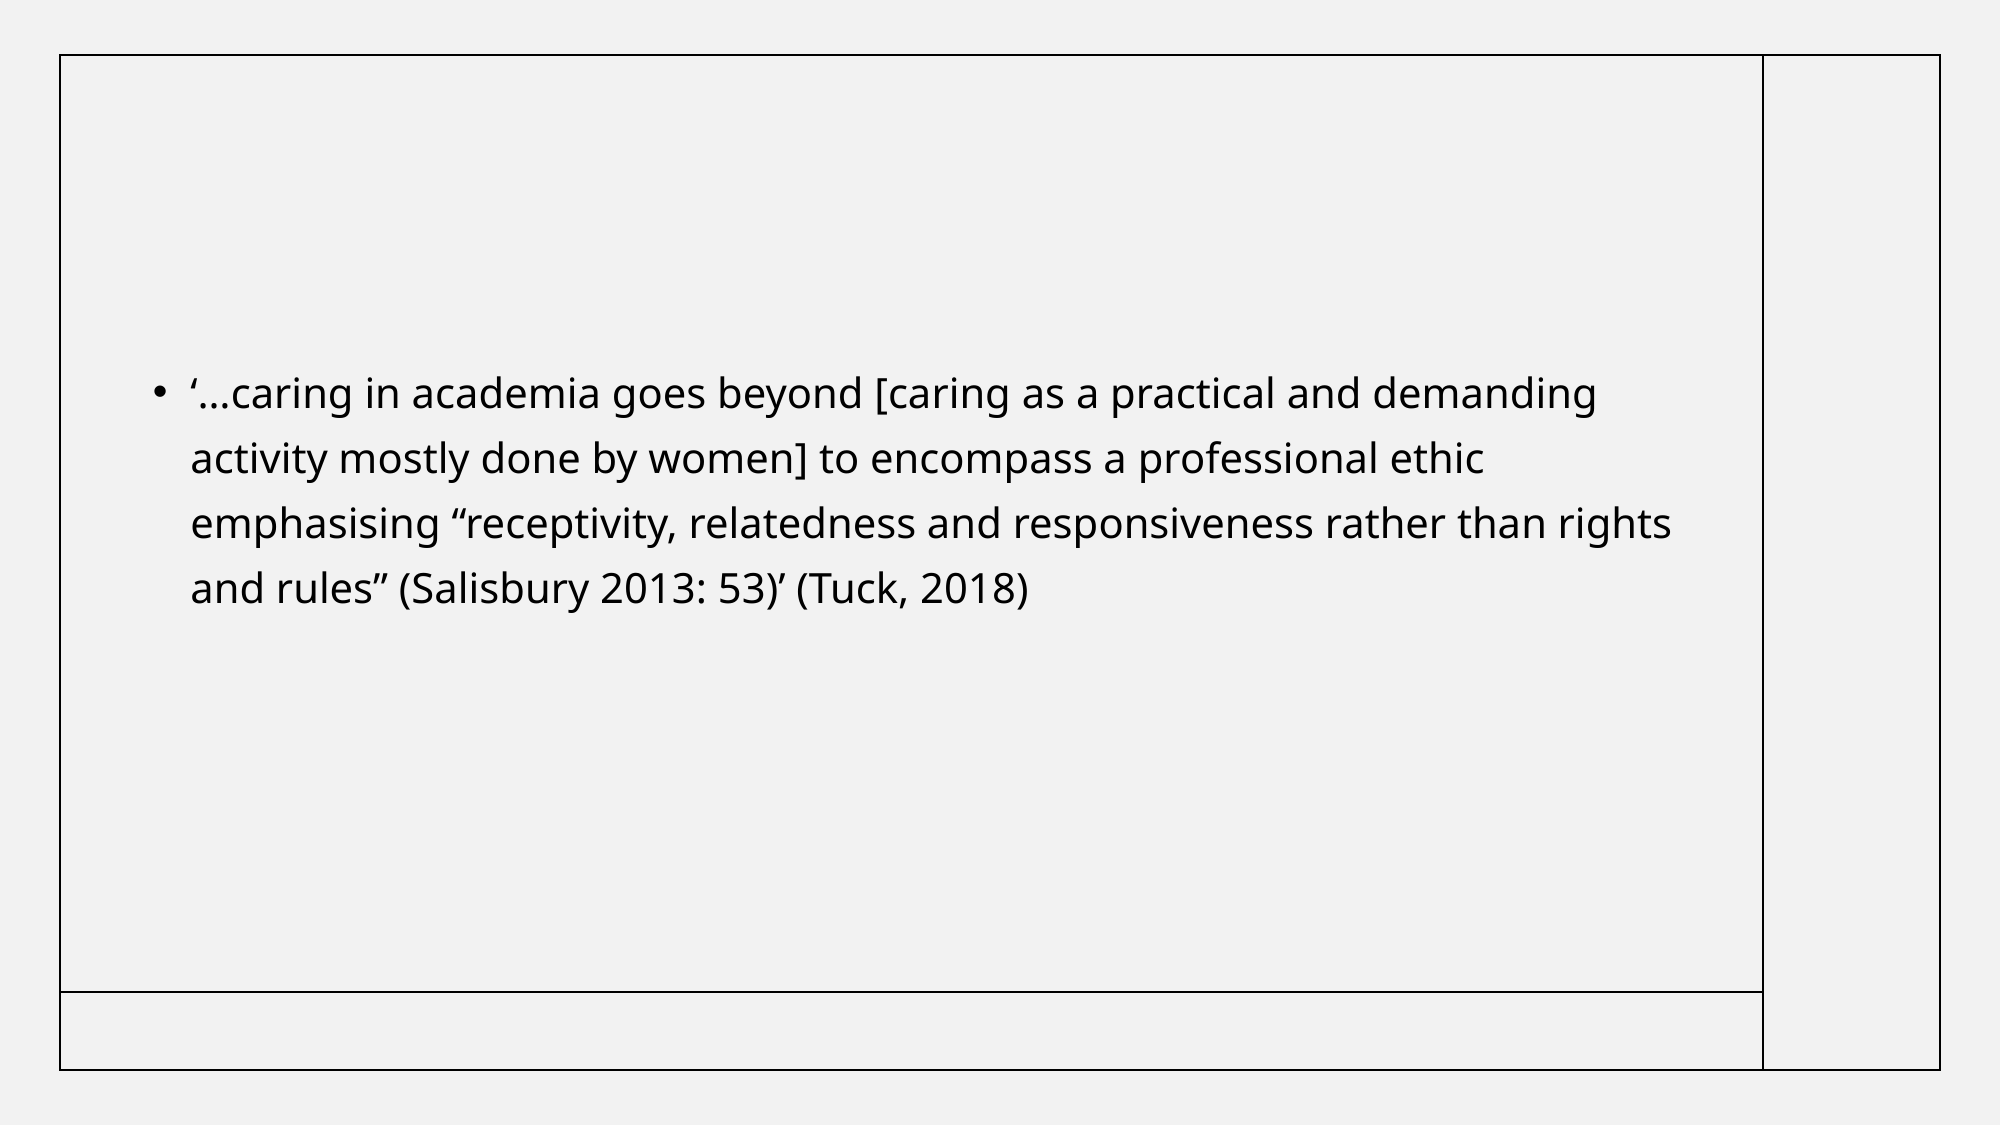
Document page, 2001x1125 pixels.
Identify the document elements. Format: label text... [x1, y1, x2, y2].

list ‘…caring in academia goes beyond [caring as a practical and demanding activity mostly done by women] to encompass a professional ethic emphasising “receptivity, relatedness and responsiveness rather than rights and rules” (Salisbury 2013: 53)’ (Tuck, 2018) [138, 343, 1695, 959]
